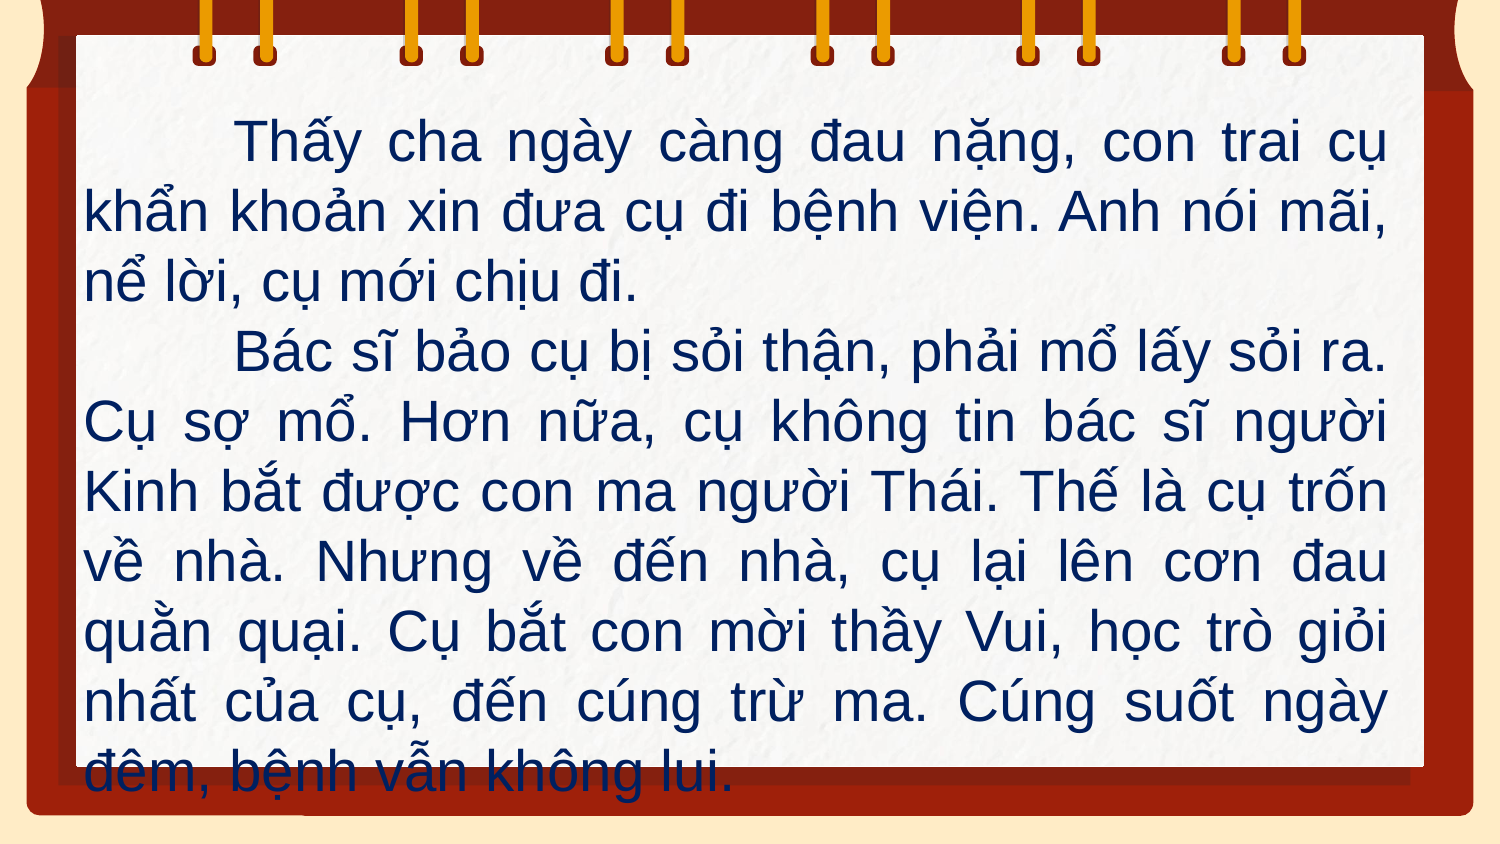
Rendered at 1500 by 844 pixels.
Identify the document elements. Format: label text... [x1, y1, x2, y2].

text_box Thấy cha ngày càng đau nặng, con trai cụ khẩn khoản xin đưa cụ đi bệnh viện. Anh nói mãi, nể lời, cụ mới chịu đi. Bác sĩ bảo cụ bị sỏi thận, phải mổ lấy sỏi ra. Cụ sợ mổ. Hơn nữa, cụ không tin bác sĩ người Kinh bắt được con ma người Thái. Thế là cụ trốn về nhà. Nhưng về đến nhà, cụ lại lên cơn đau quằn quại. Cụ bắt con mời thầy Vui, học trò giỏi nhất của cụ, đến cúng trừ ma. Cúng suốt ngày đêm, bệnh vẫn không lui. [68, 96, 1406, 811]
picture [76, 36, 1424, 766]
